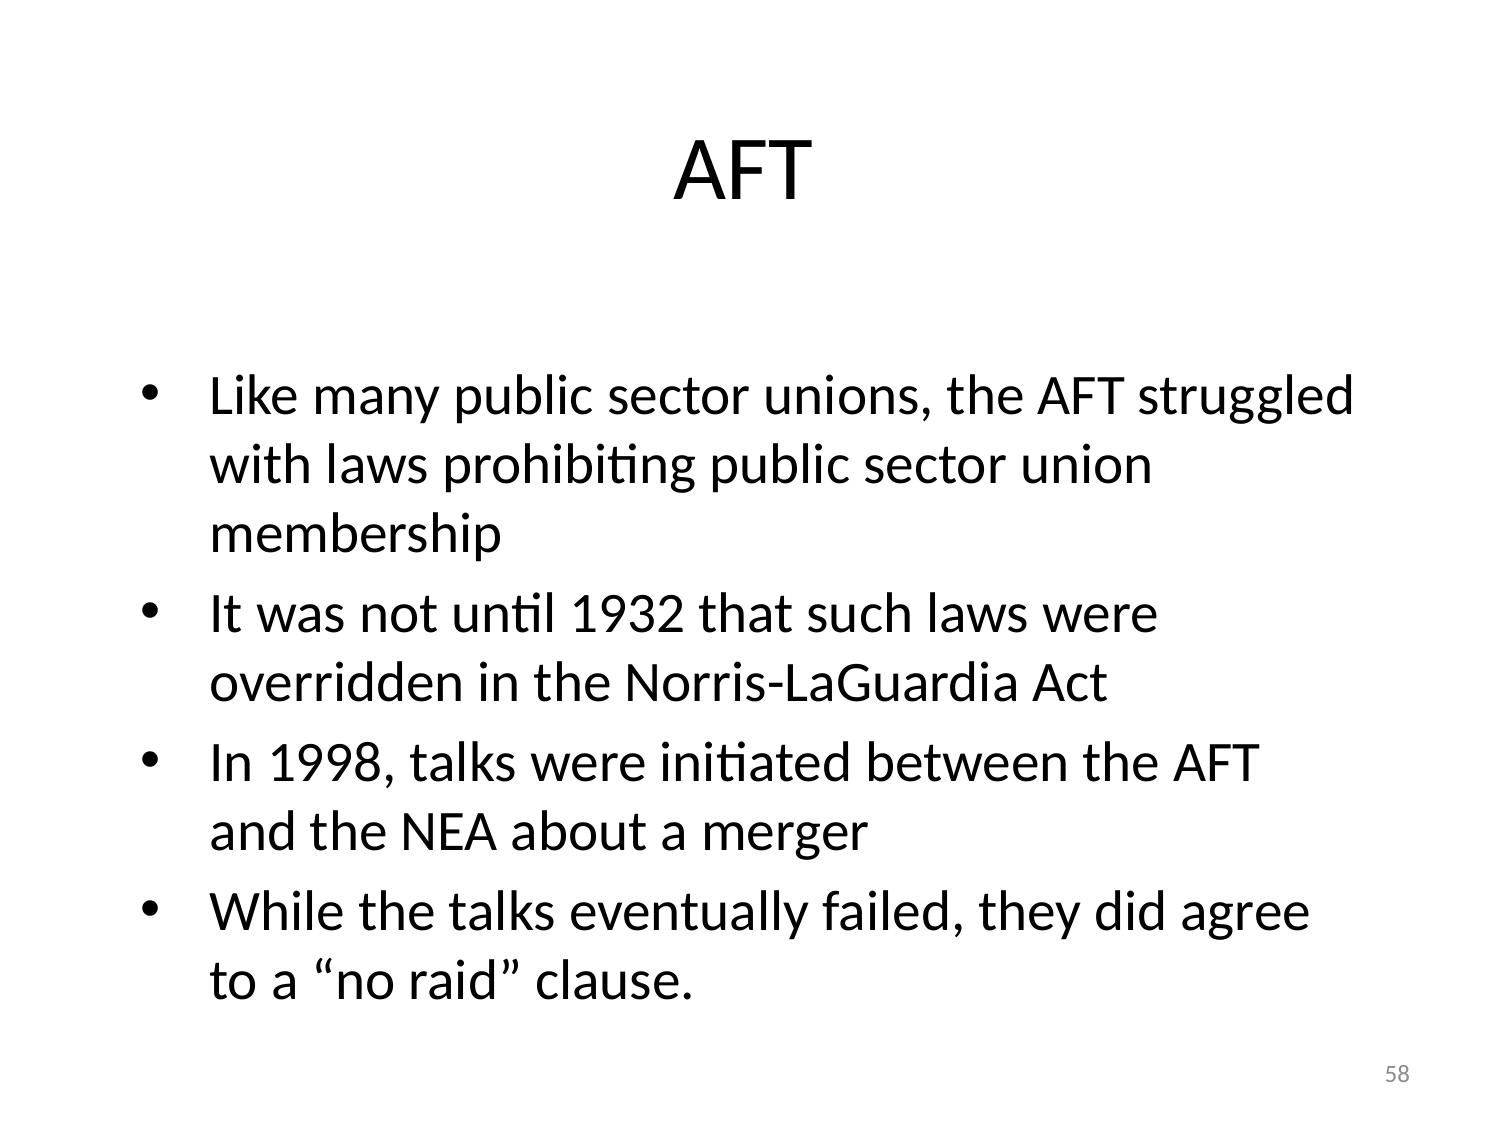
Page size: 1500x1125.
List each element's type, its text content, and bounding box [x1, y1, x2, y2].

slide_number 58 [1074, 1042, 1425, 1103]
subtitle Like many public sector unions, the AFT struggled with laws prohibiting public sector union membership It was not until 1932 that such laws were overridden in the Norris-LaGuardia Act In 1998, talks were initiated between the AFT and the NEA about a merger While the talks eventually failed, they did agree to a “no raid” clause. [125, 350, 1375, 1025]
title AFT [112, 62, 1375, 263]
